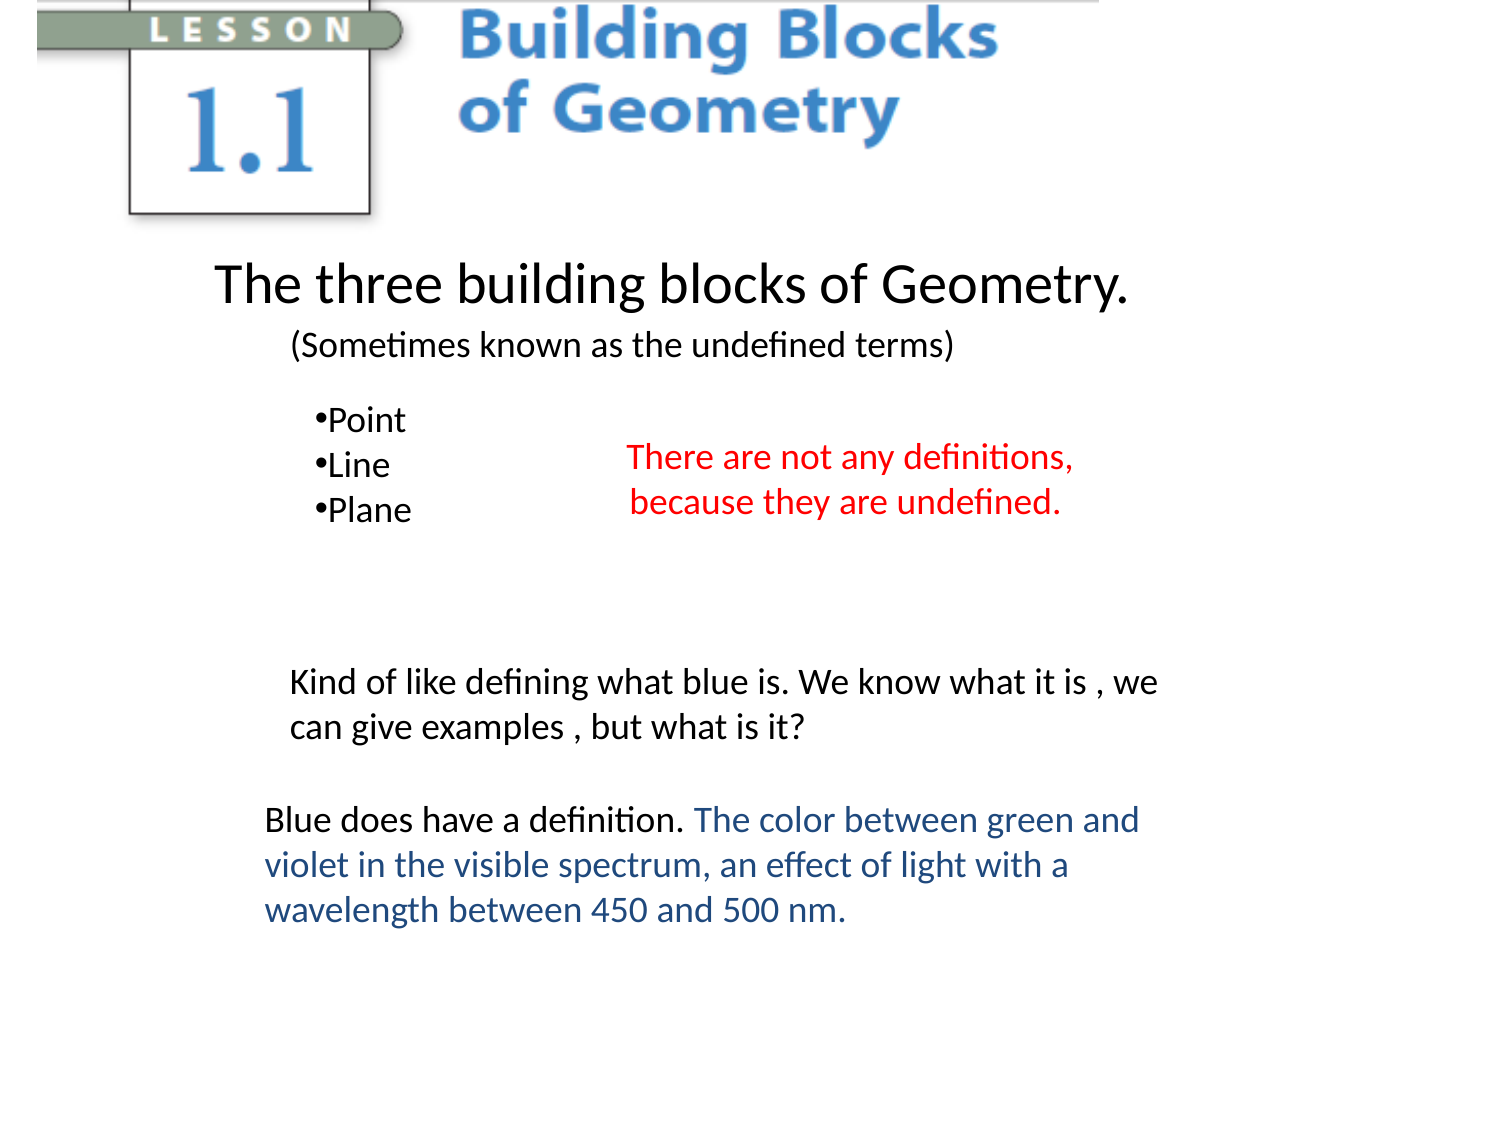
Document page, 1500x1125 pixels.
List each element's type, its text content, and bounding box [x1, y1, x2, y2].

text_box The three building blocks of Geometry. [199, 237, 1263, 323]
picture [37, 0, 1099, 238]
text_box (Sometimes known as the undefined terms) [274, 312, 1313, 373]
text_box Kind of like defining what blue is. We know what it is , we can give examples , but what is it? [275, 649, 1213, 755]
text_box There are not any definitions, because they are undefined. [562, 424, 1138, 530]
text_box Blue does have a definition. The color between green and violet in the visible spectrum, an effect of light with a wavelength between 450 and 500 nm. [249, 787, 1238, 938]
text_box Point Line Plane [300, 387, 475, 538]
